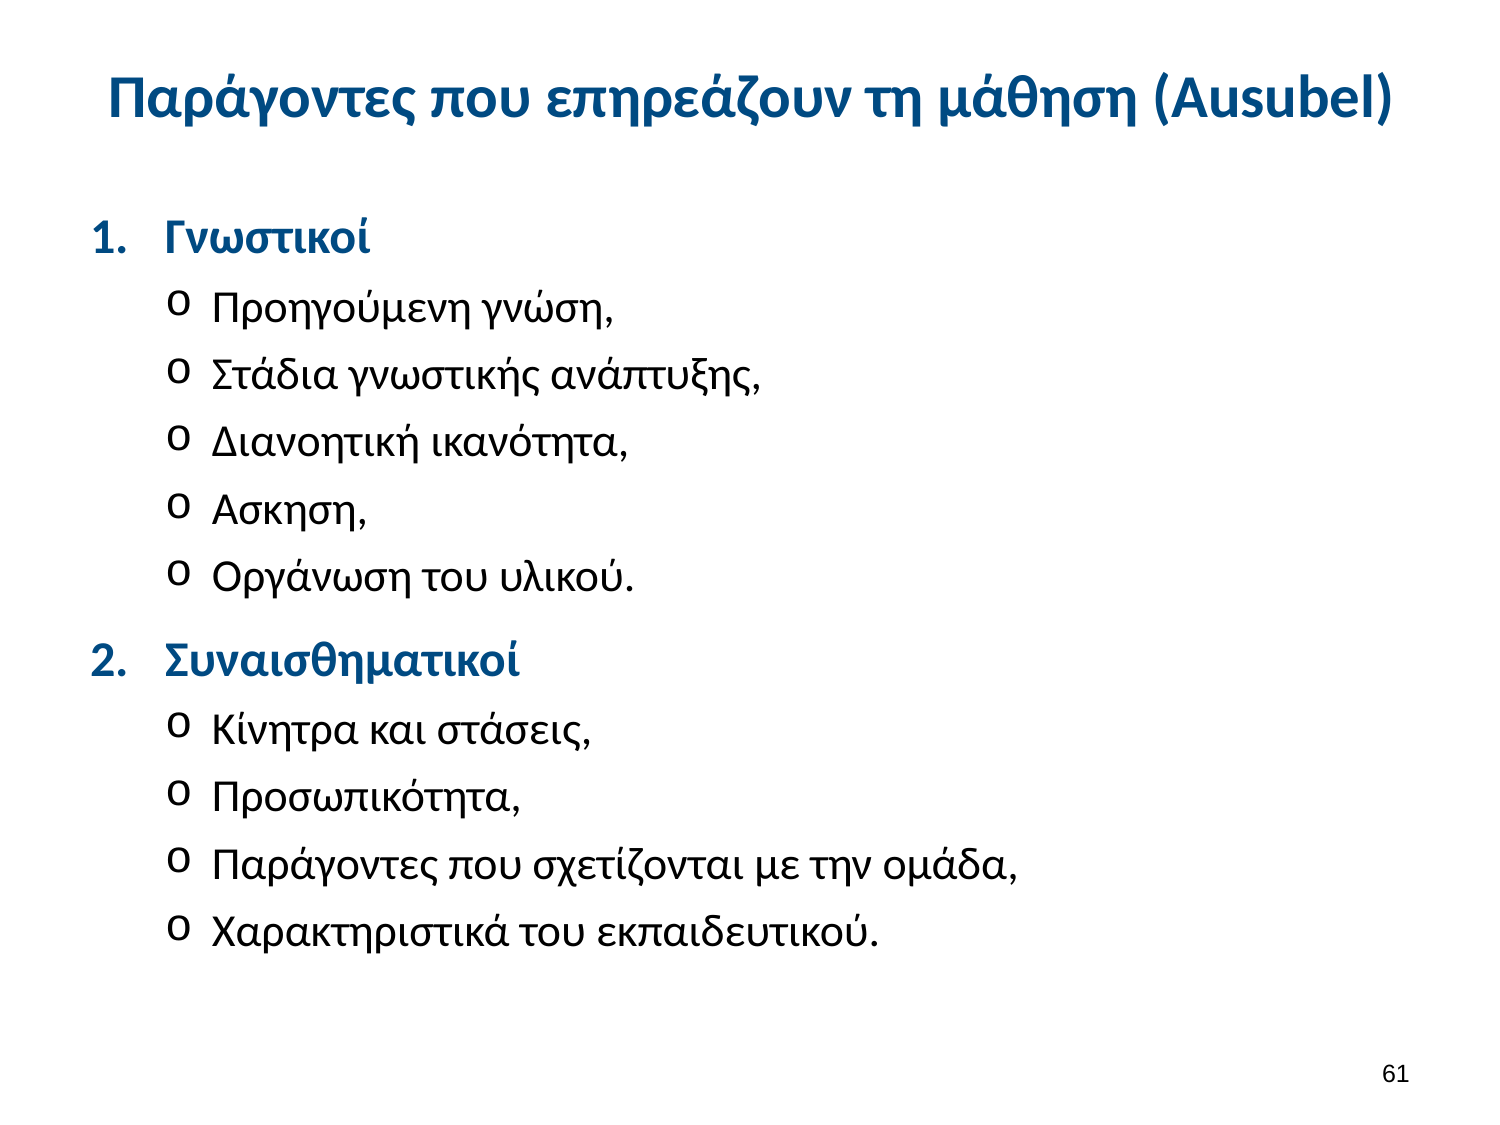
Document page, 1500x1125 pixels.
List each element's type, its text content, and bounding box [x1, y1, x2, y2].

list Γνωστικοί Προηγούμενη γνώση, Στάδια γνωστικής ανάπτυξης, Διανοητική ικανότητα, Ασκηση, Οργάνωση του υλικού. Συναισθηματικοί Κίνητρα και στάσεις, Προσωπικότητα, Παράγοντες που σχετίζονται με την ομάδα, Χαρακτηριστικά του εκπαιδευτικού. [75, 196, 1425, 1024]
title Παράγοντες που επηρεάζουν τη μάθηση (Ausubel) [76, 19, 1427, 169]
slide_number 60 [1074, 1042, 1425, 1103]
